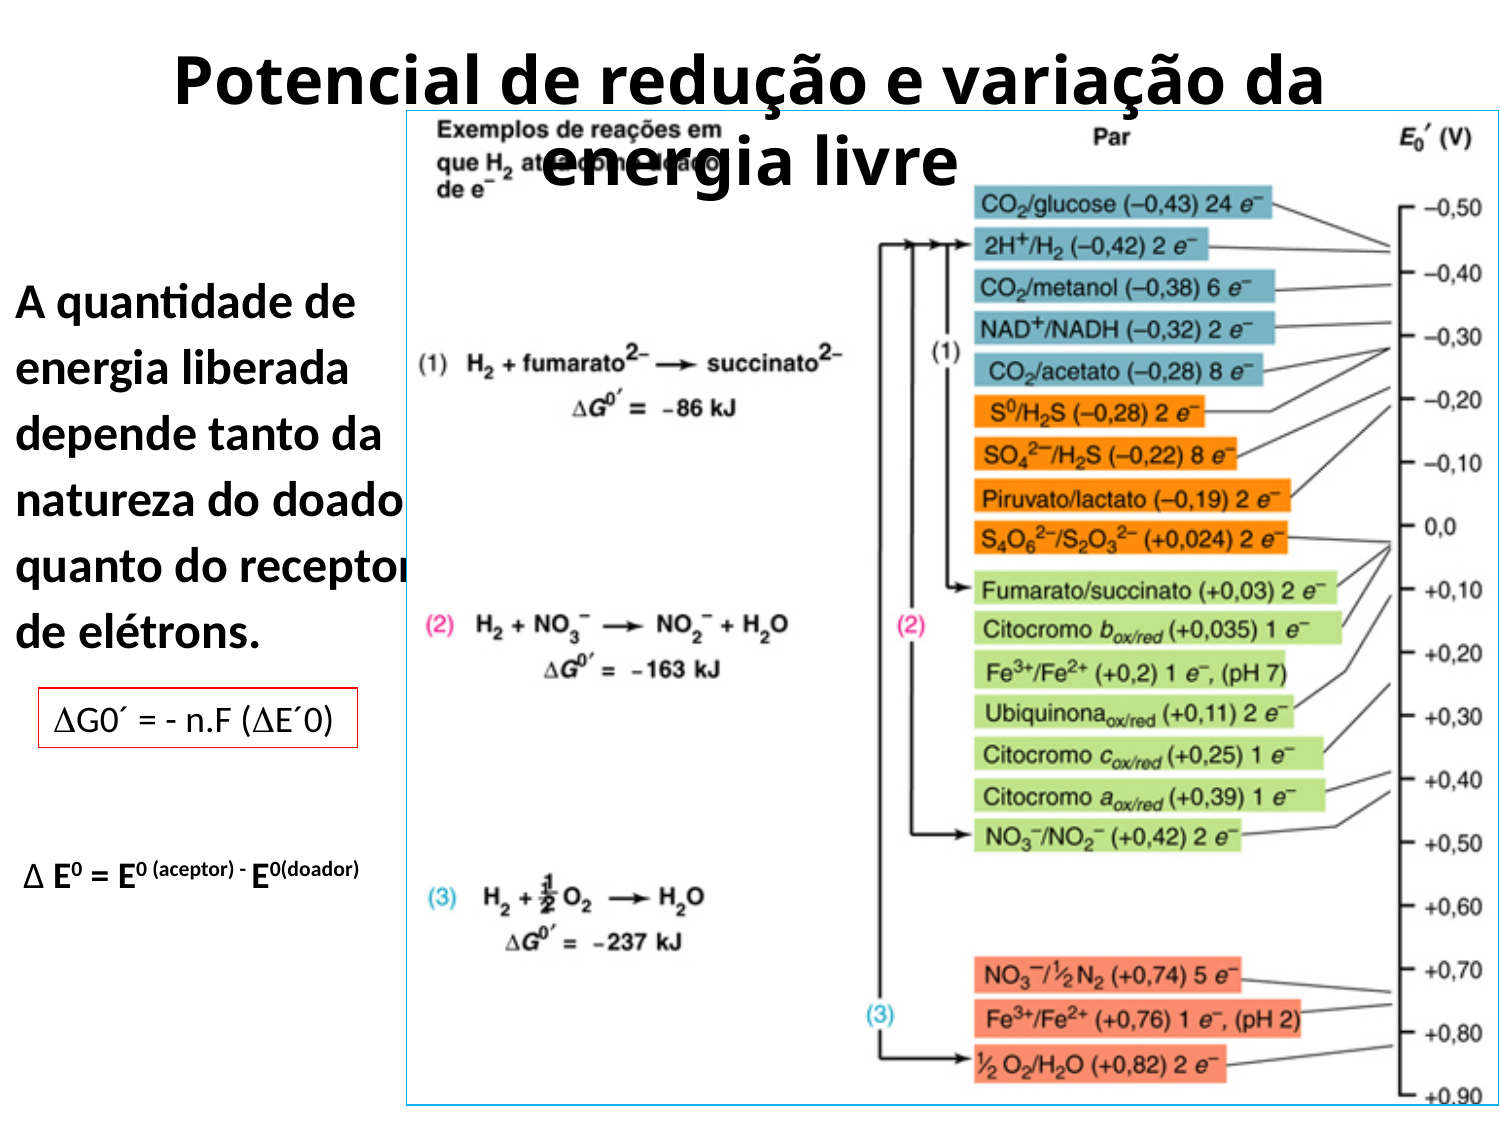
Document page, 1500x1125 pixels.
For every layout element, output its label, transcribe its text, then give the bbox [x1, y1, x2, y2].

list A quantidade de energia liberada depende tanto da natureza do doador quanto do receptor de elétrons. [0, 255, 406, 599]
text_box G0´ = - n.F (E´0) [38, 687, 358, 748]
text_box Potencial de redução e variação da energia livre [37, 30, 1463, 219]
picture [408, 111, 1497, 1103]
text_box Δ E0 = E0 (aceptor) - E0(doador) [0, 798, 407, 903]
